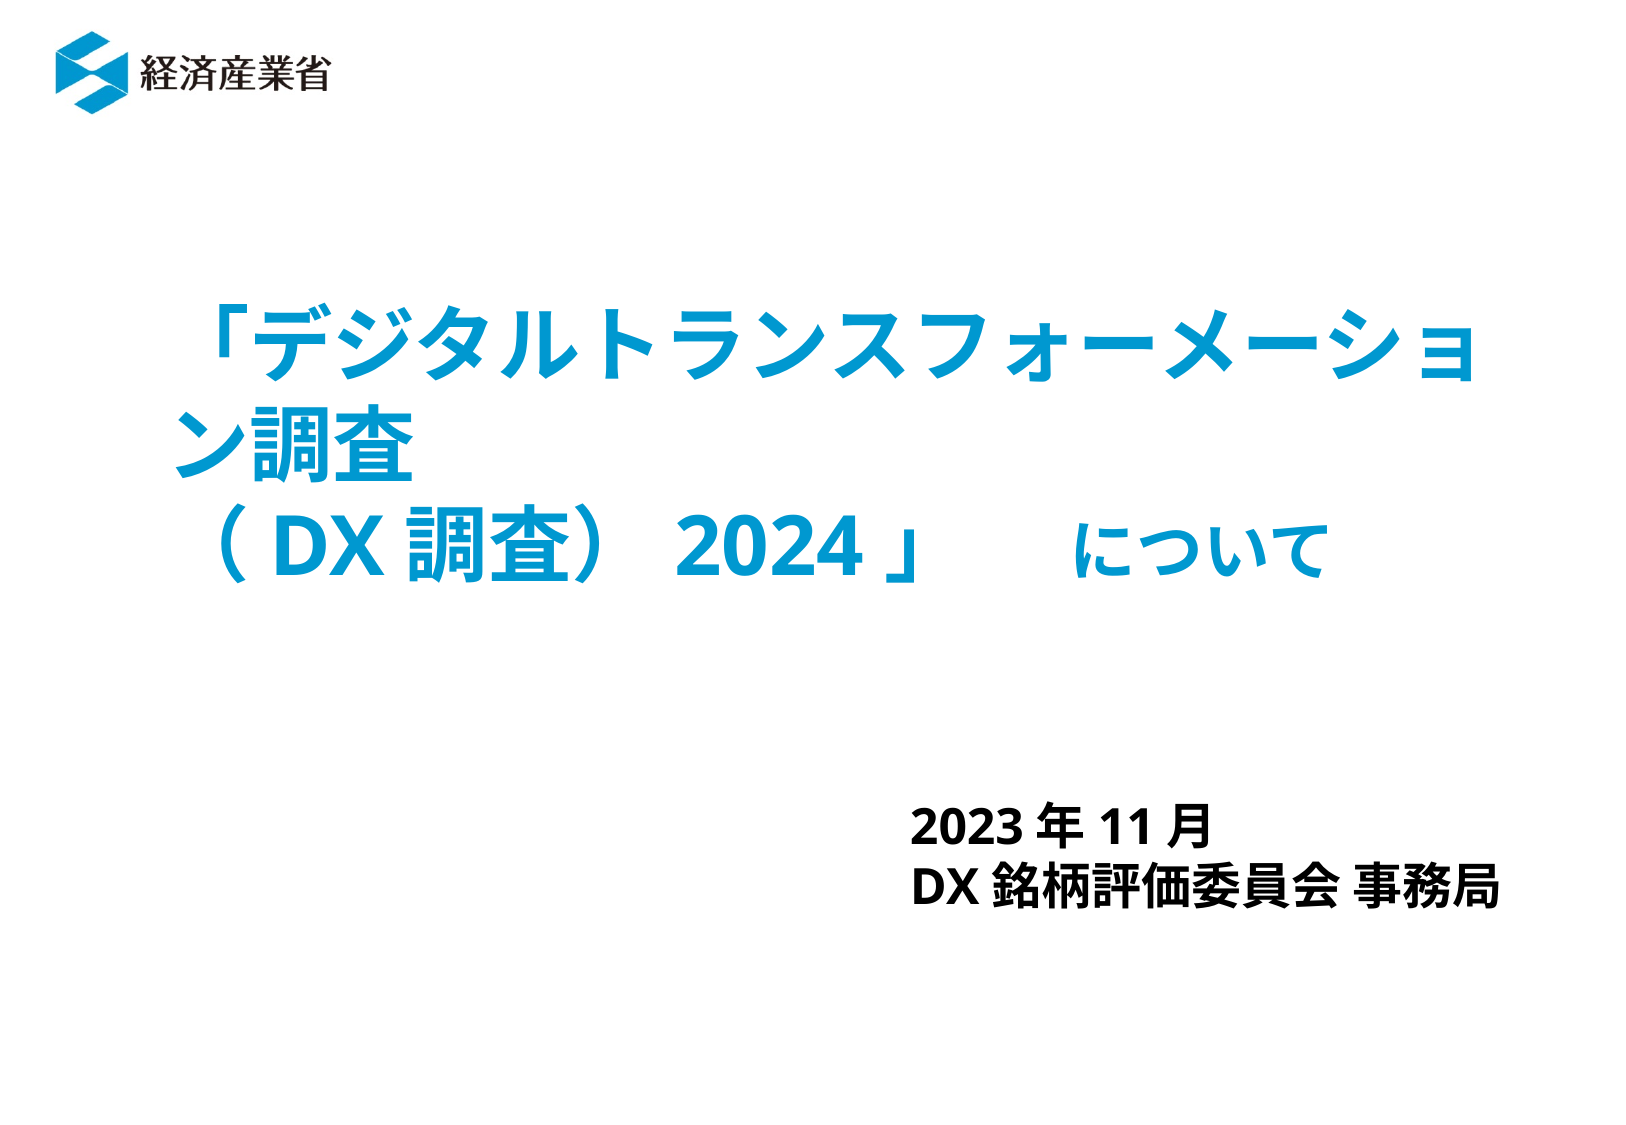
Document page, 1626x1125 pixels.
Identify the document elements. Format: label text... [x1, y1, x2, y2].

text_box 2023年11月 DX銘柄評価委員会 事務局 [895, 786, 1593, 922]
picture [32, 6, 355, 138]
title 「デジタルトランスフォーメーション調査 （DX調査）2024」 について [151, 321, 1510, 563]
